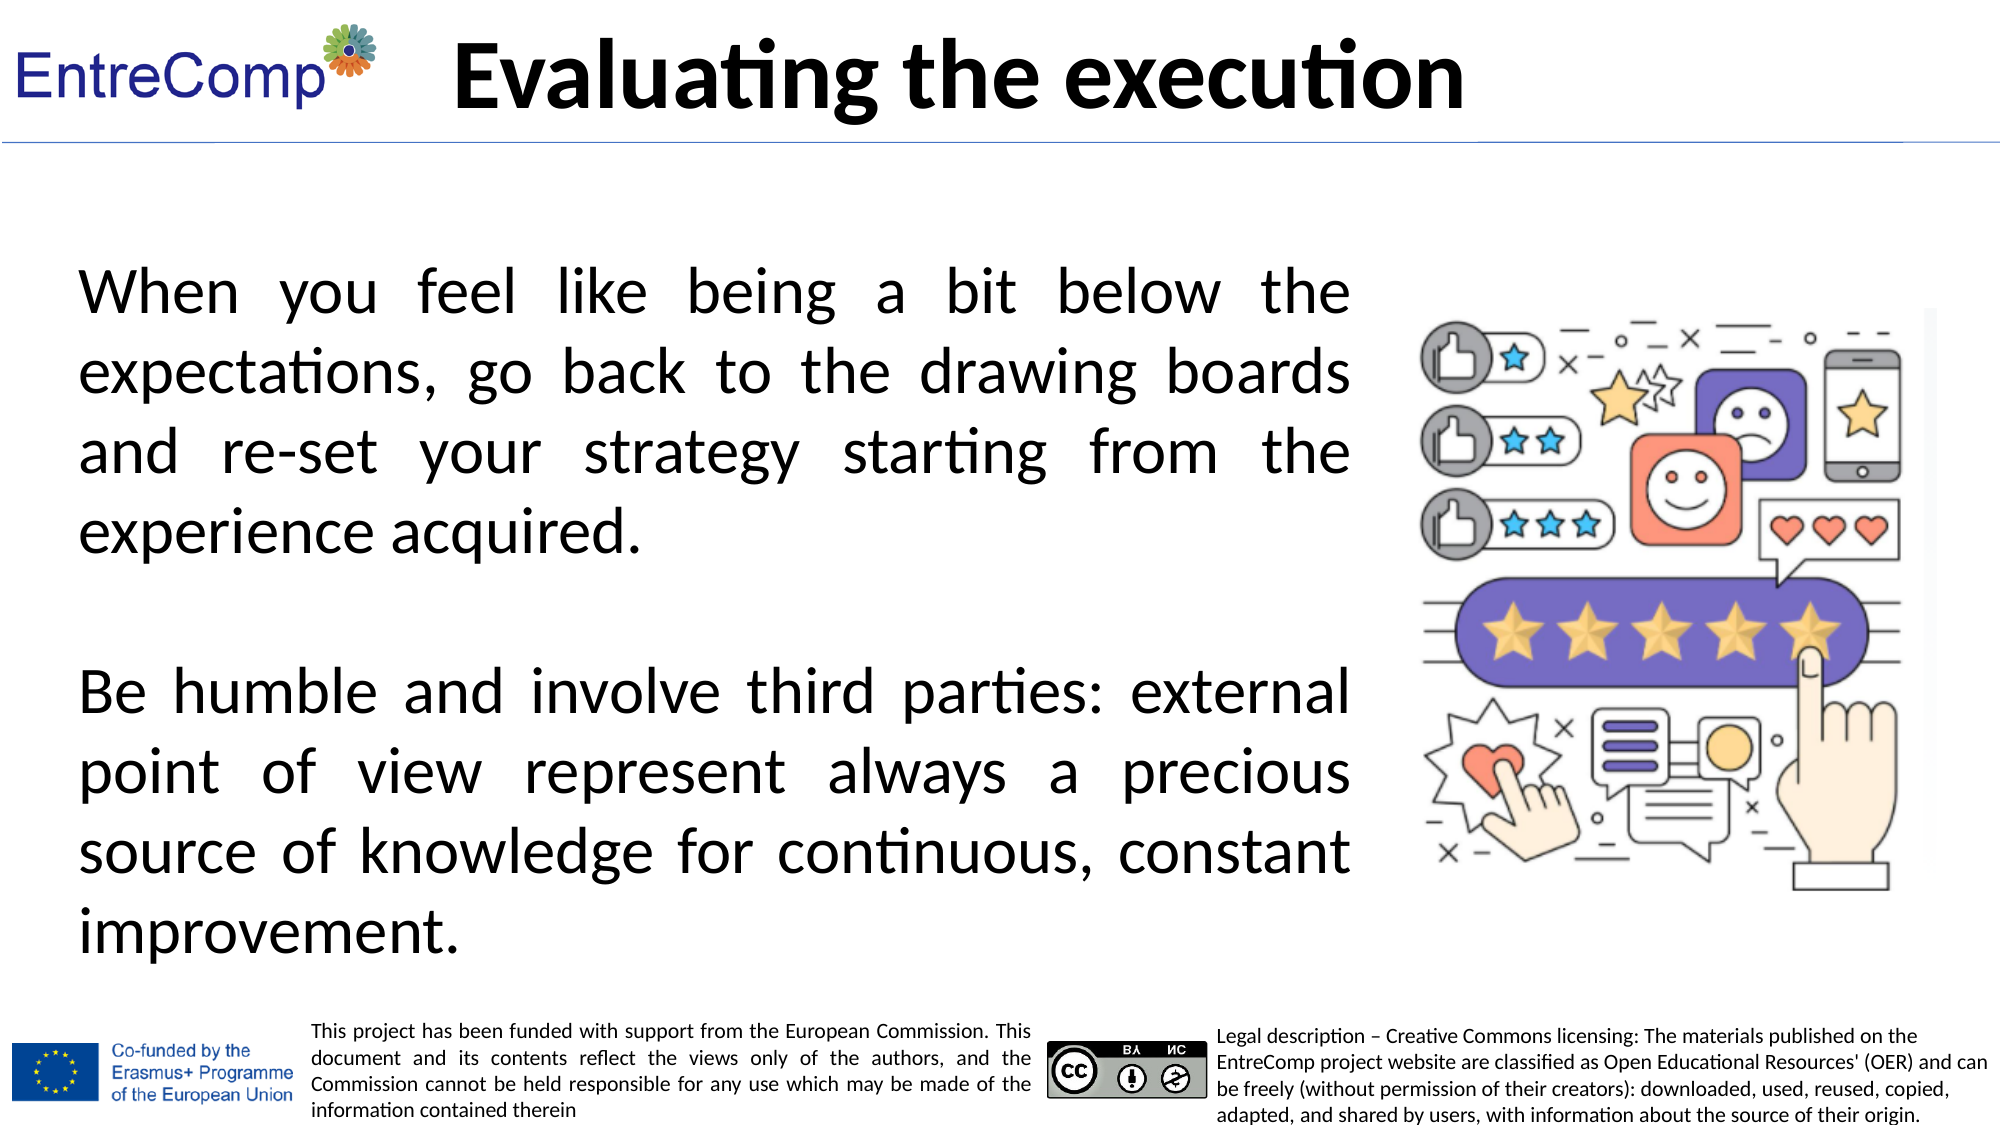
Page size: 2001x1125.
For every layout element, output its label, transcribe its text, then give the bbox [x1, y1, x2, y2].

text_box This project has been funded with support from the European Commission. This document and its contents reflect the views only of the authors, and the Commission cannot be held responsible for any use which may be made of the information contained therein​ [296, 1009, 1048, 1125]
text_box Legal description – Creative Commons licensing: The materials published on the EntreComp project website are classified as Open Educational Resources' (OER) and can be freely (without permission of their creators): downloaded, used, reused, copied, adapted, and shared by users, with information about the source of their origin. [1201, 1014, 2000, 1125]
text_box When you feel like being a bit below the expectations, go back to the drawing boards and re-set your strategy starting from the experience acquired. Be humble and involve third parties: external point of view represent always a precious source of knowledge for continuous, constant improvement. [63, 239, 1368, 974]
picture [1047, 1041, 1208, 1099]
picture [11, 1039, 300, 1105]
picture [1411, 308, 1937, 913]
text_box Evaluating the execution [438, 1, 1966, 137]
picture [11, 18, 381, 122]
